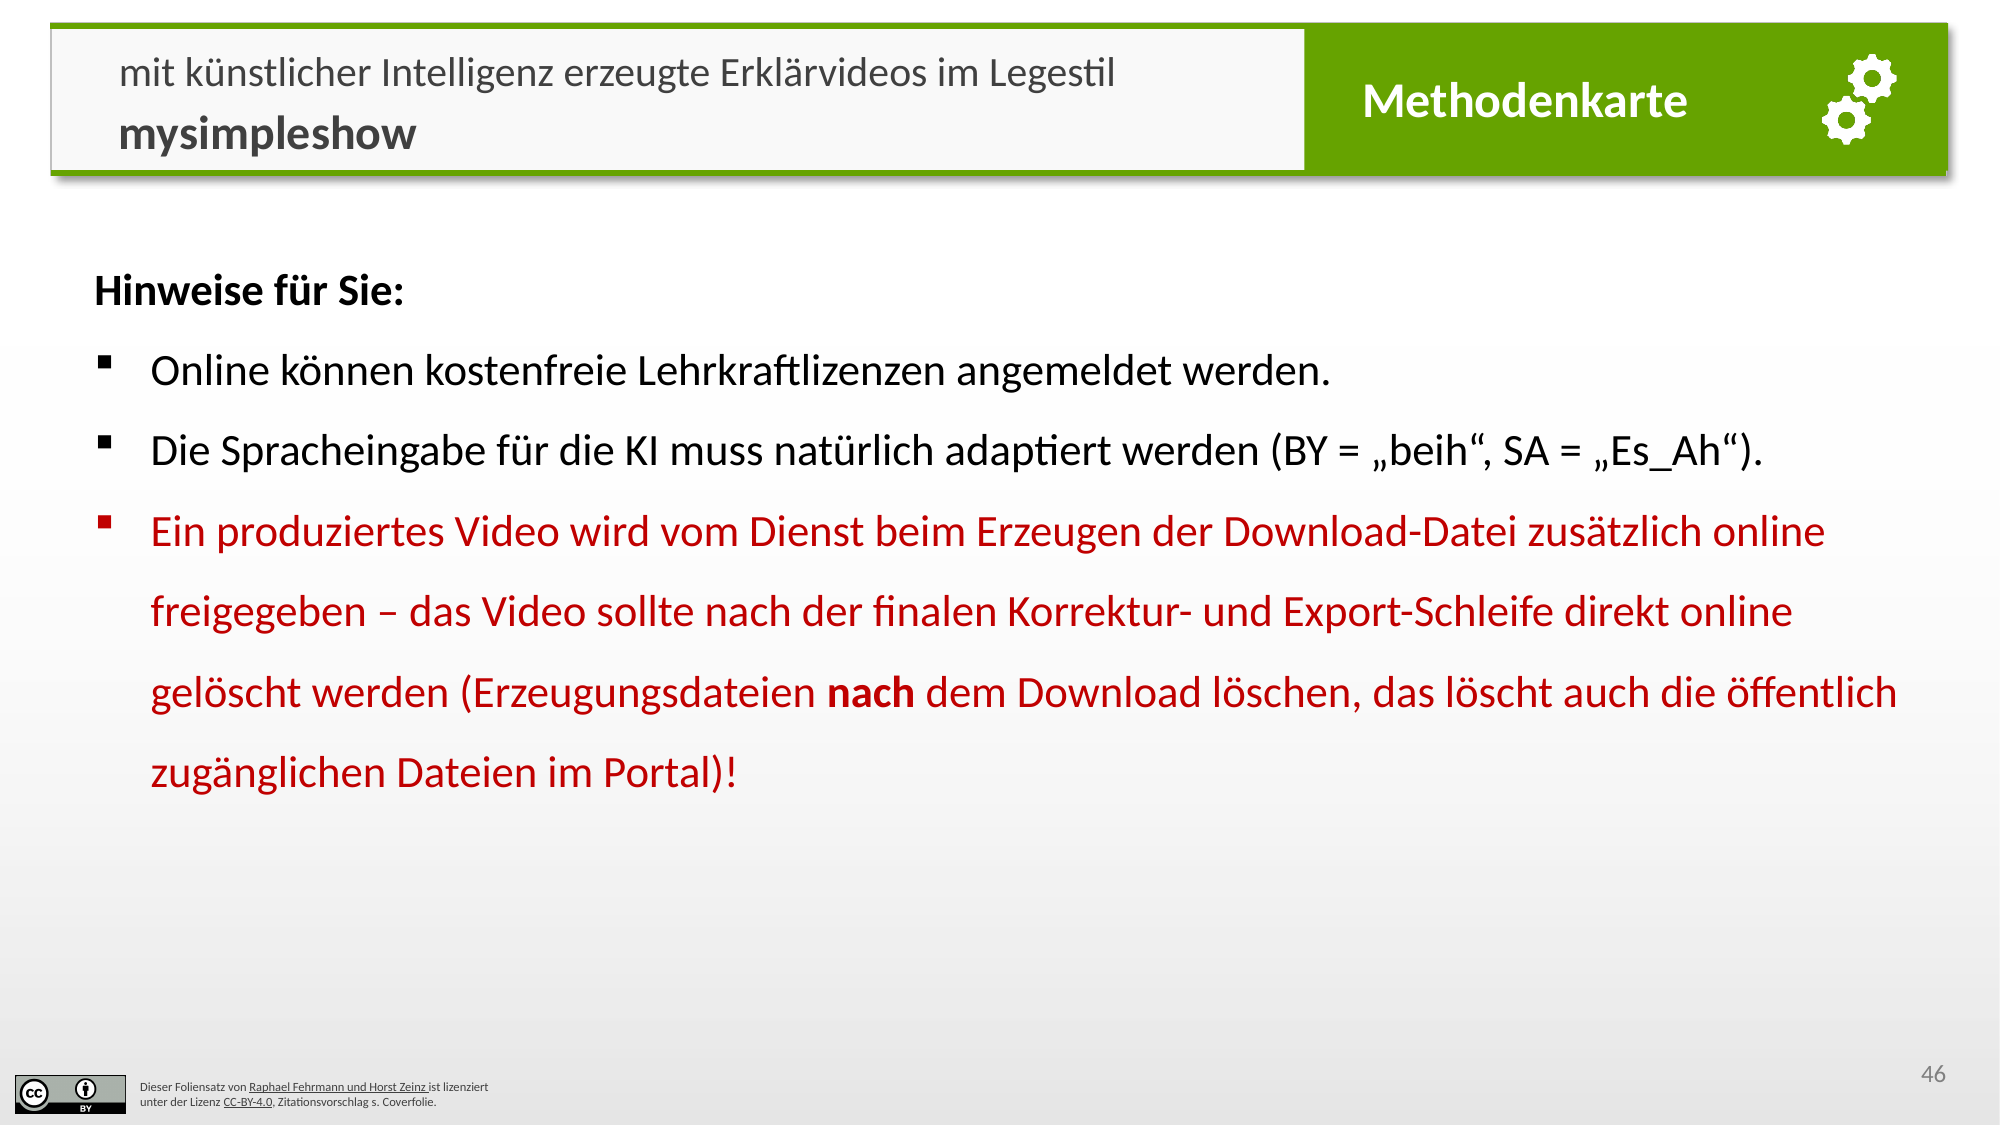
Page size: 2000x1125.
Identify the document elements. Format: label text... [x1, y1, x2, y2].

slide_number 46 [1596, 1042, 1947, 1102]
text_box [50, 34, 1947, 176]
picture [1804, 44, 1914, 154]
text_box Hinweise für Sie: Online können kostenfreie Lehrkraftlizenzen angemeldet werden. Die Spracheingabe für die KI muss natürlich adaptiert werden (BY = „beih“, SA = „Es_Ah“). Ein produziertes Video wird vom Dienst beim Erzeugen der Download-Datei zusätzlich online freigegeben – das Video sollte nach der finalen Korrektur- und Export-Schleife direkt online gelöscht werden (Erzeugungsdateien nach dem Download löschen, das löscht auch die öffentlich zugänglichen Dateien im Portal)! [79, 225, 1952, 885]
picture [15, 1075, 126, 1114]
